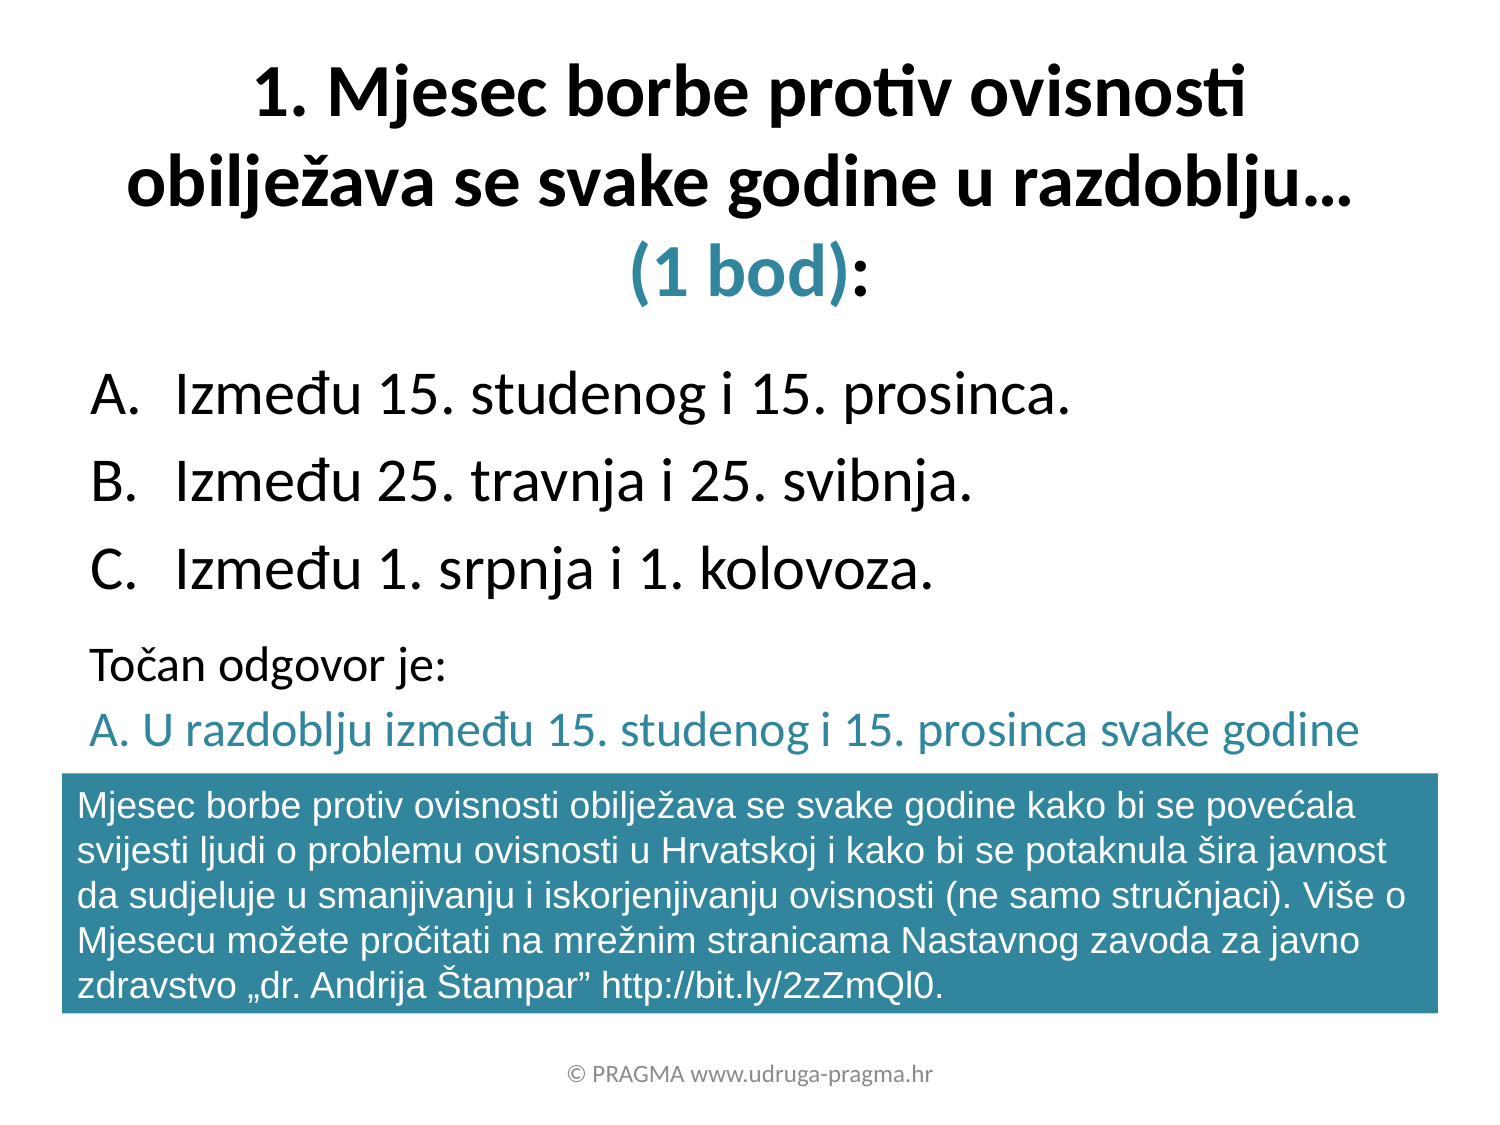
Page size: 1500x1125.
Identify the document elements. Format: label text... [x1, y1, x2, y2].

text_box A. U razdoblju između 15. studenog i 15. prosinca svake godine [75, 689, 1382, 764]
text_box Mjesec borbe protiv ovisnosti obilježava se svake godine kako bi se povećala svijesti ljudi o problemu ovisnosti u Hrvatskoj i kako bi se potaknula šira javnost da sudjeluje u smanjivanju i iskorjenjivanju ovisnosti (ne samo stručnjaci). Više o Mjesecu možete pročitati na mrežnim stranicama Nastavnog zavoda za javno zdravstvo „dr. Andrija Štampar” http://bit.ly/2zZmQl0. [62, 773, 1438, 1014]
text_box Točan odgovor je: [75, 623, 1451, 699]
list Između 15. studenog i 15. prosinca. Između 25. travnja i 25. svibnja. Između 1. srpnja i 1. kolovoza. [75, 344, 1425, 623]
title 1. Mjesec borbe protiv ovisnosti obilježava se svake godine u razdoblju… (1 bod): [75, 58, 1425, 295]
footer © PRAGMA www.udruga-pragma.hr [512, 1042, 988, 1103]
